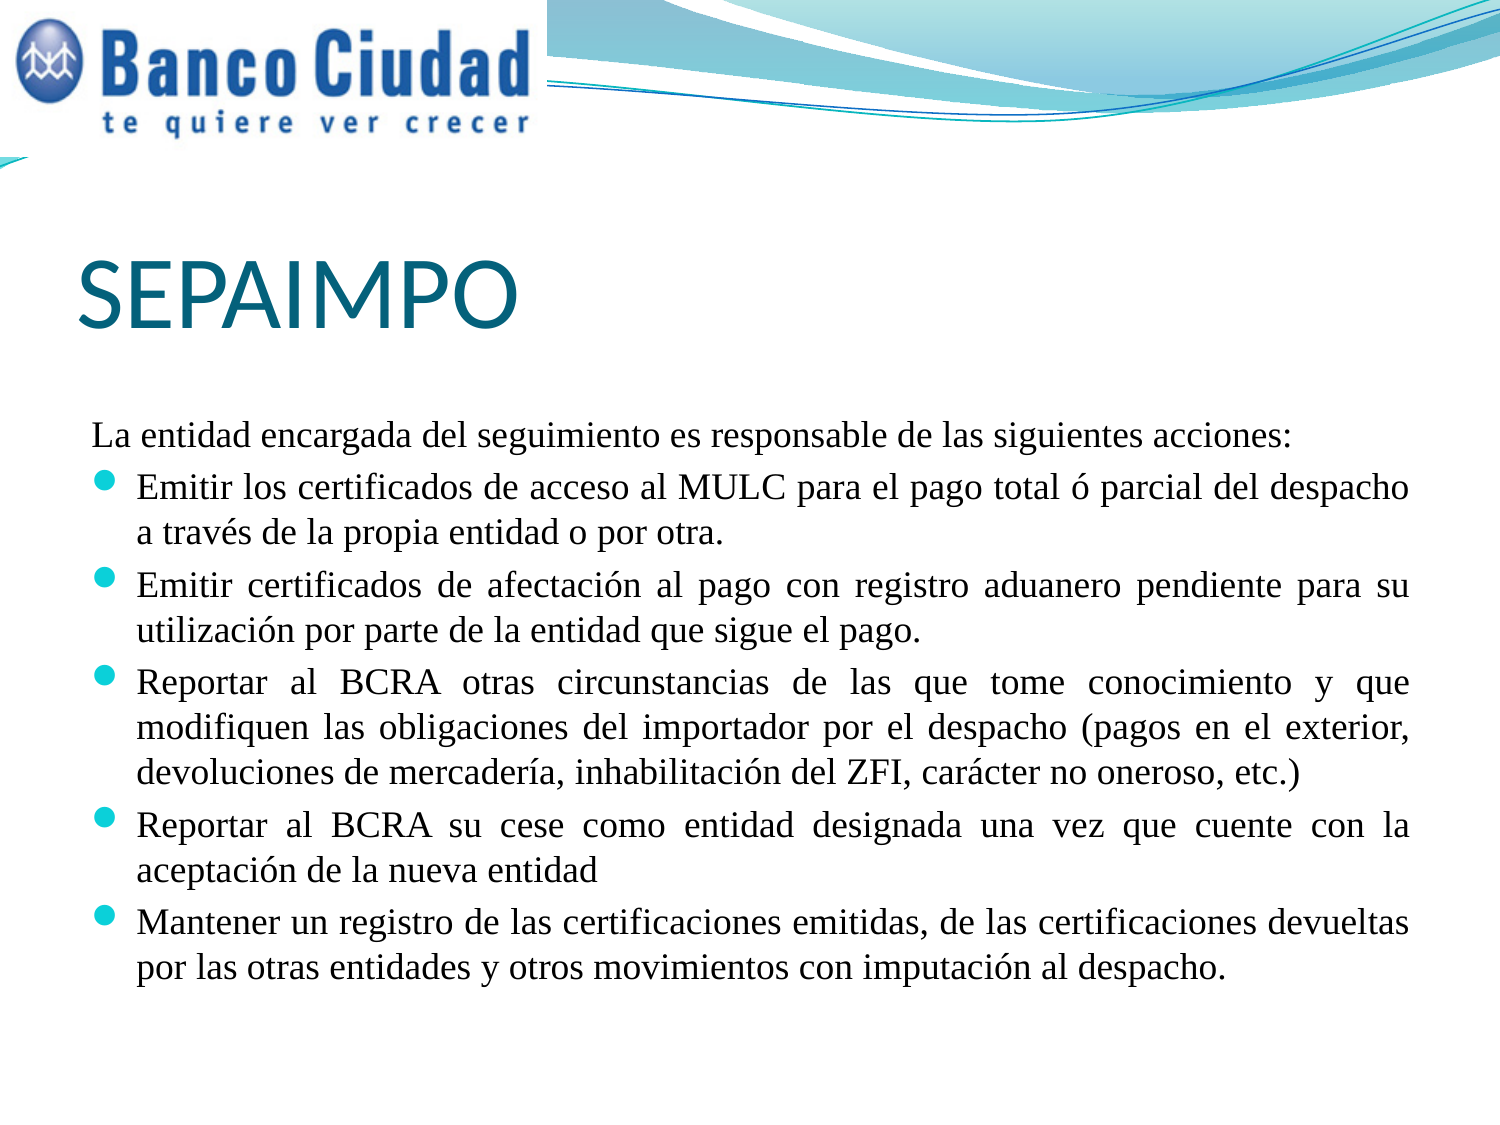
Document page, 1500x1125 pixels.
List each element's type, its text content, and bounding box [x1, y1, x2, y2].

picture [0, 0, 547, 157]
list La entidad encargada del seguimiento es responsable de las siguientes acciones: Emitir los certificados de acceso al MULC para el pago total ó parcial del despacho a través de la propia entidad o por otra. Emitir certificados de afectación al pago con registro aduanero pendiente para su utilización por parte de la entidad que sigue el pago. Reportar al BCRA otras circunstancias de las que tome conocimiento y que modifiquen las obligaciones del importador por el despacho (pagos en el exterior, devoluciones de mercadería, inhabilitación del ZFI, carácter no oneroso, etc.) Reportar al BCRA su cese como entidad designada una vez que cuente con la aceptación de la nueva entidad Mantener un registro de las certificaciones emitidas, de las certificaciones devueltas por las otras entidades y otros movimientos con imputación al despacho. [76, 349, 1427, 1093]
title SEPAIMPO [76, 162, 1427, 349]
